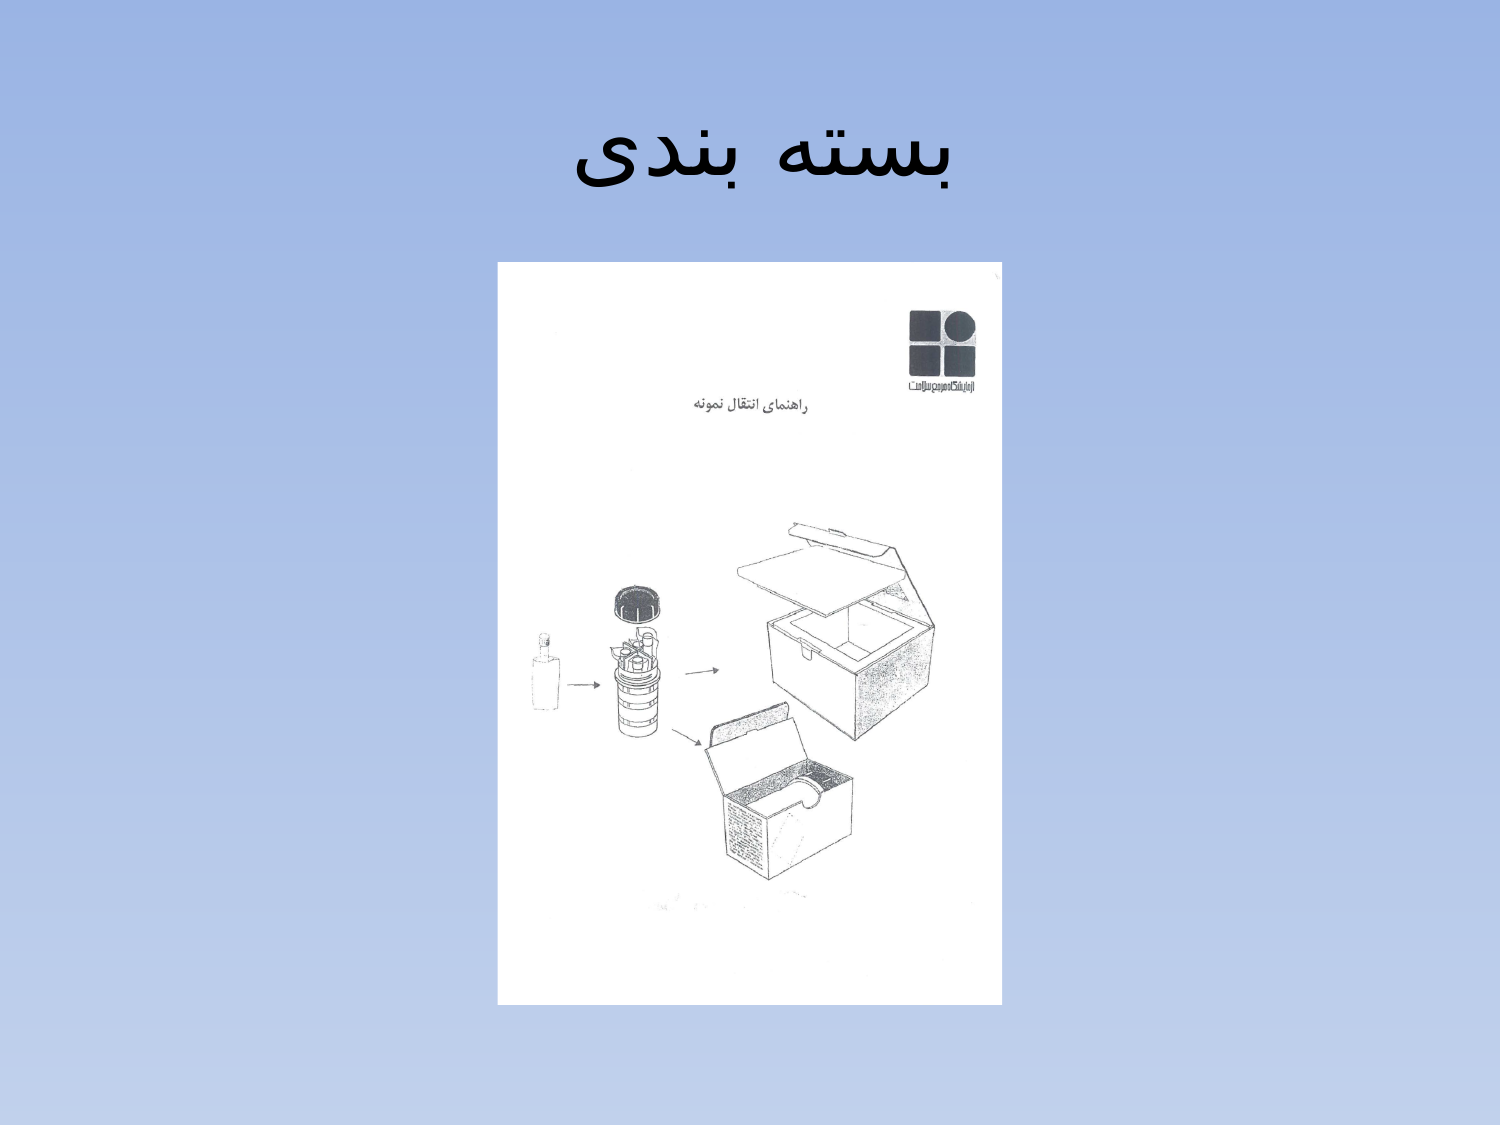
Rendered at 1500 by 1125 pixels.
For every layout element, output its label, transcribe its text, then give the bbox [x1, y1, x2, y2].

title بسته بندی [75, 45, 1425, 233]
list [497, 262, 1003, 1006]
